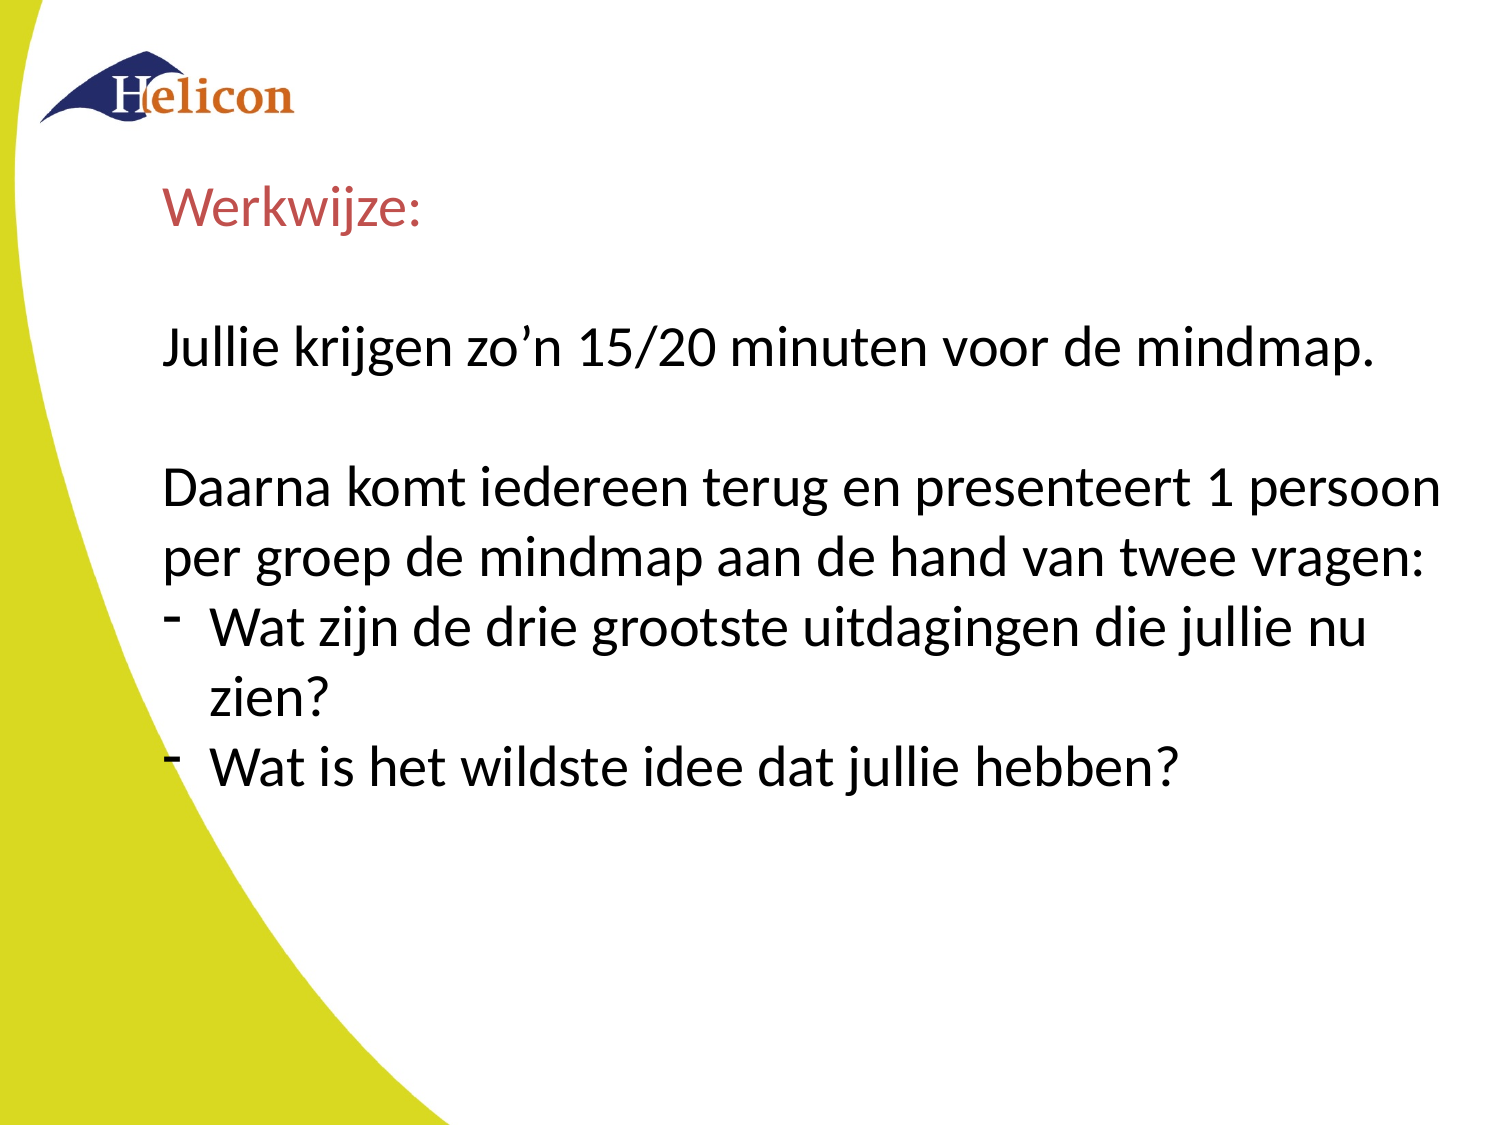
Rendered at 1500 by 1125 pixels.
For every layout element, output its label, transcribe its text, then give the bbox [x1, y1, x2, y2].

text_box Werkwijze: Jullie krijgen zo’n 15/20 minuten voor de mindmap. Daarna komt iedereen terug en presenteert 1 persoon per groep de mindmap aan de hand van twee vragen: Wat zijn de drie grootste uitdagingen die jullie nu zien? Wat is het wildste idee dat jullie hebben? [147, 160, 1459, 851]
picture [0, 0, 1500, 1125]
